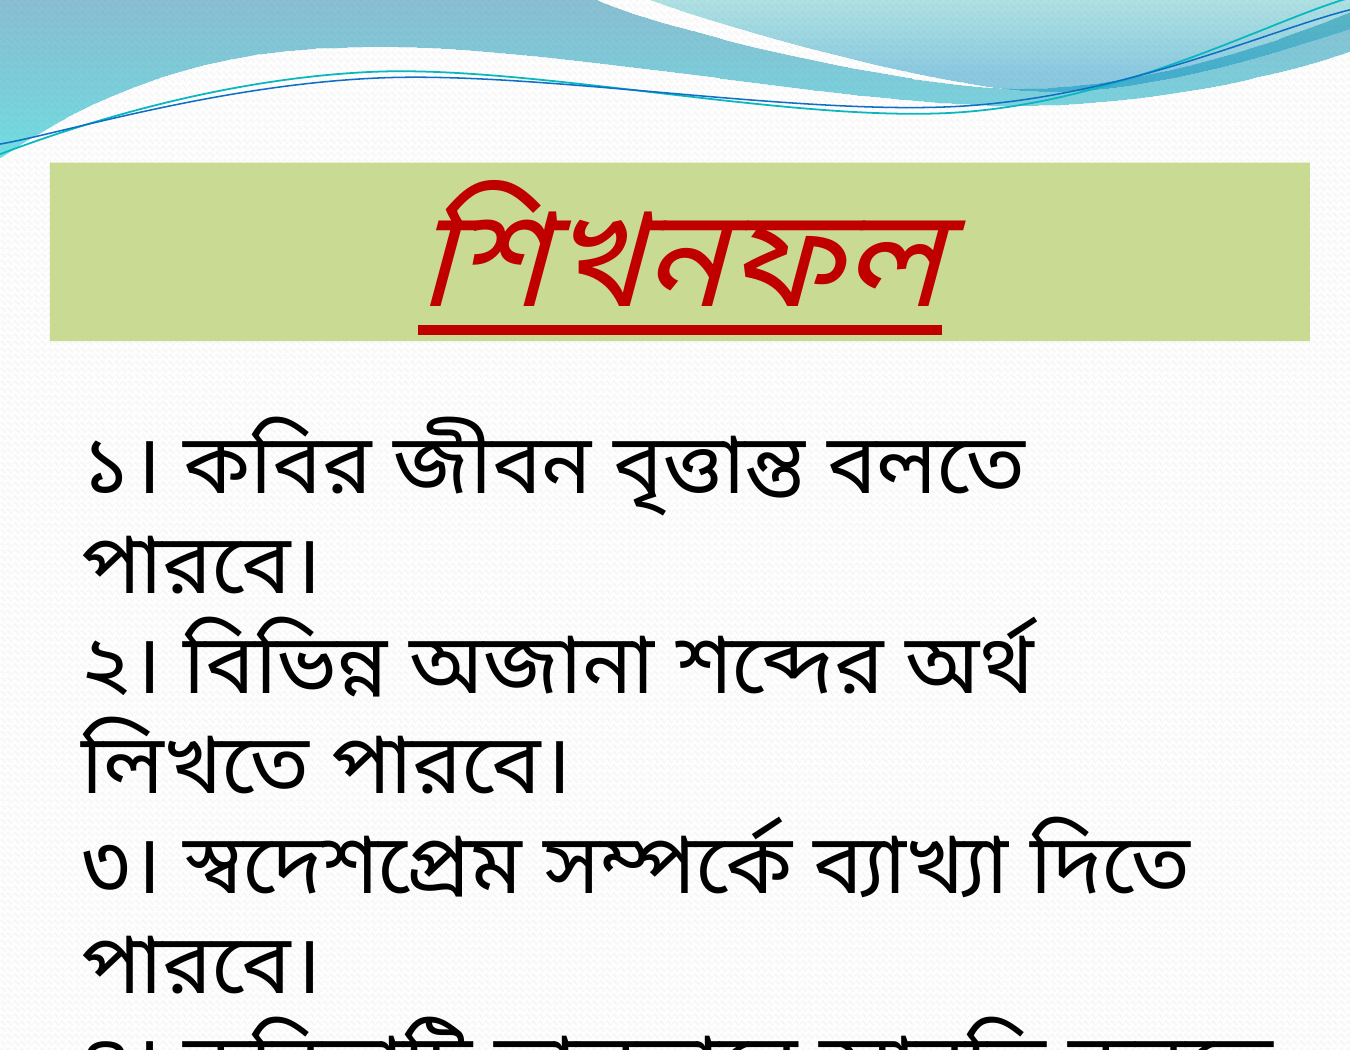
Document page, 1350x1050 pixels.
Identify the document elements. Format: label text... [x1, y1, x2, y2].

text_box ১। কবির জীবন বৃত্তান্ত বলতে পারবে। ২। বিভিন্ন অজানা শব্দের অর্থ লিখতে পারবে। ৩। স্বদেশপ্রেম সম্পর্কে ব্যাখ্যা দিতে পারবে। ৪। কবিতাটি ভালভাবে আবৃতি করতে পারবে। [67, 303, 1294, 1050]
text_box শিখনফল [49, 162, 1310, 342]
